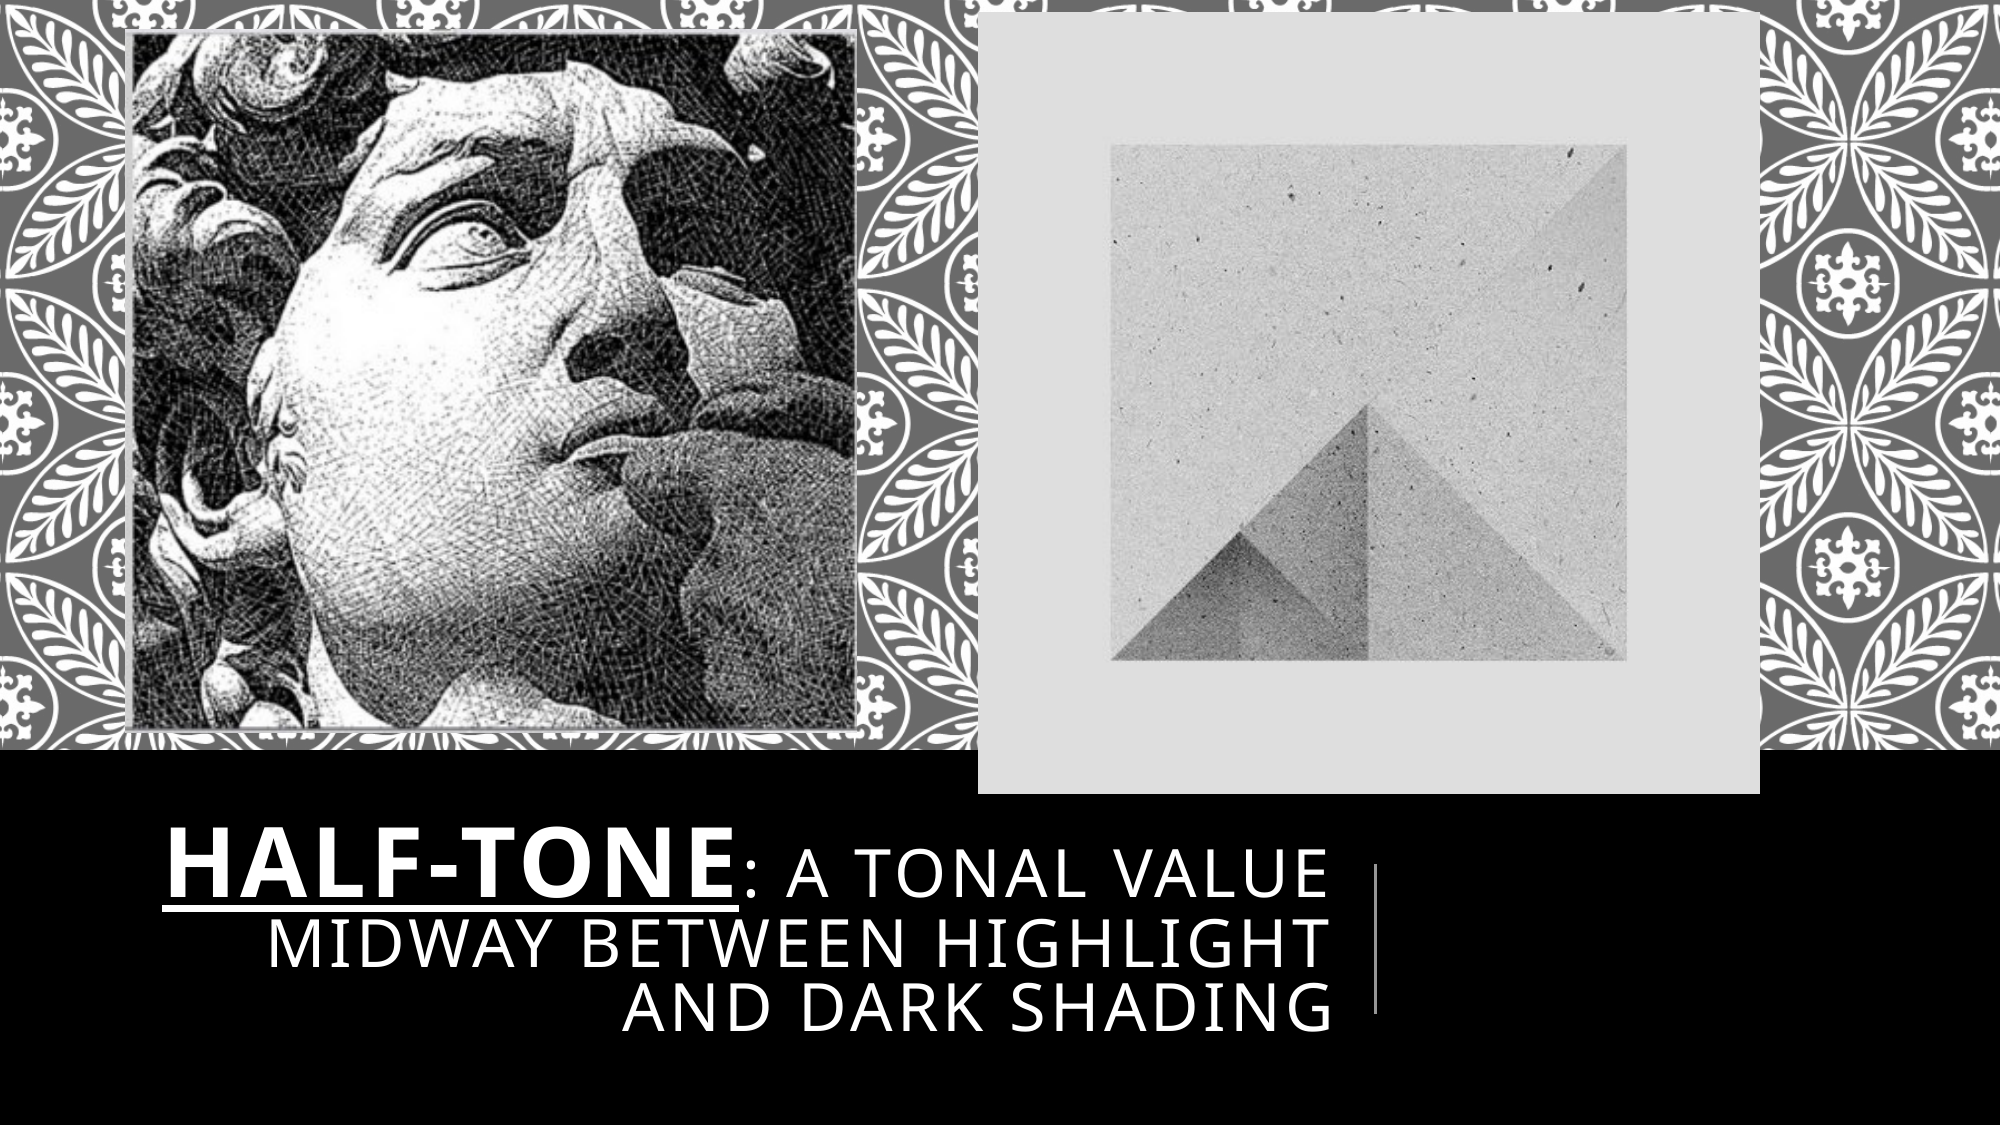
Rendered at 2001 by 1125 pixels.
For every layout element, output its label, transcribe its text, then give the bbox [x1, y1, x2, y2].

title Half-Tone: A tonal value midway between highlight and dark shading [75, 813, 1350, 1054]
picture [978, 12, 1760, 795]
picture [125, 29, 858, 734]
